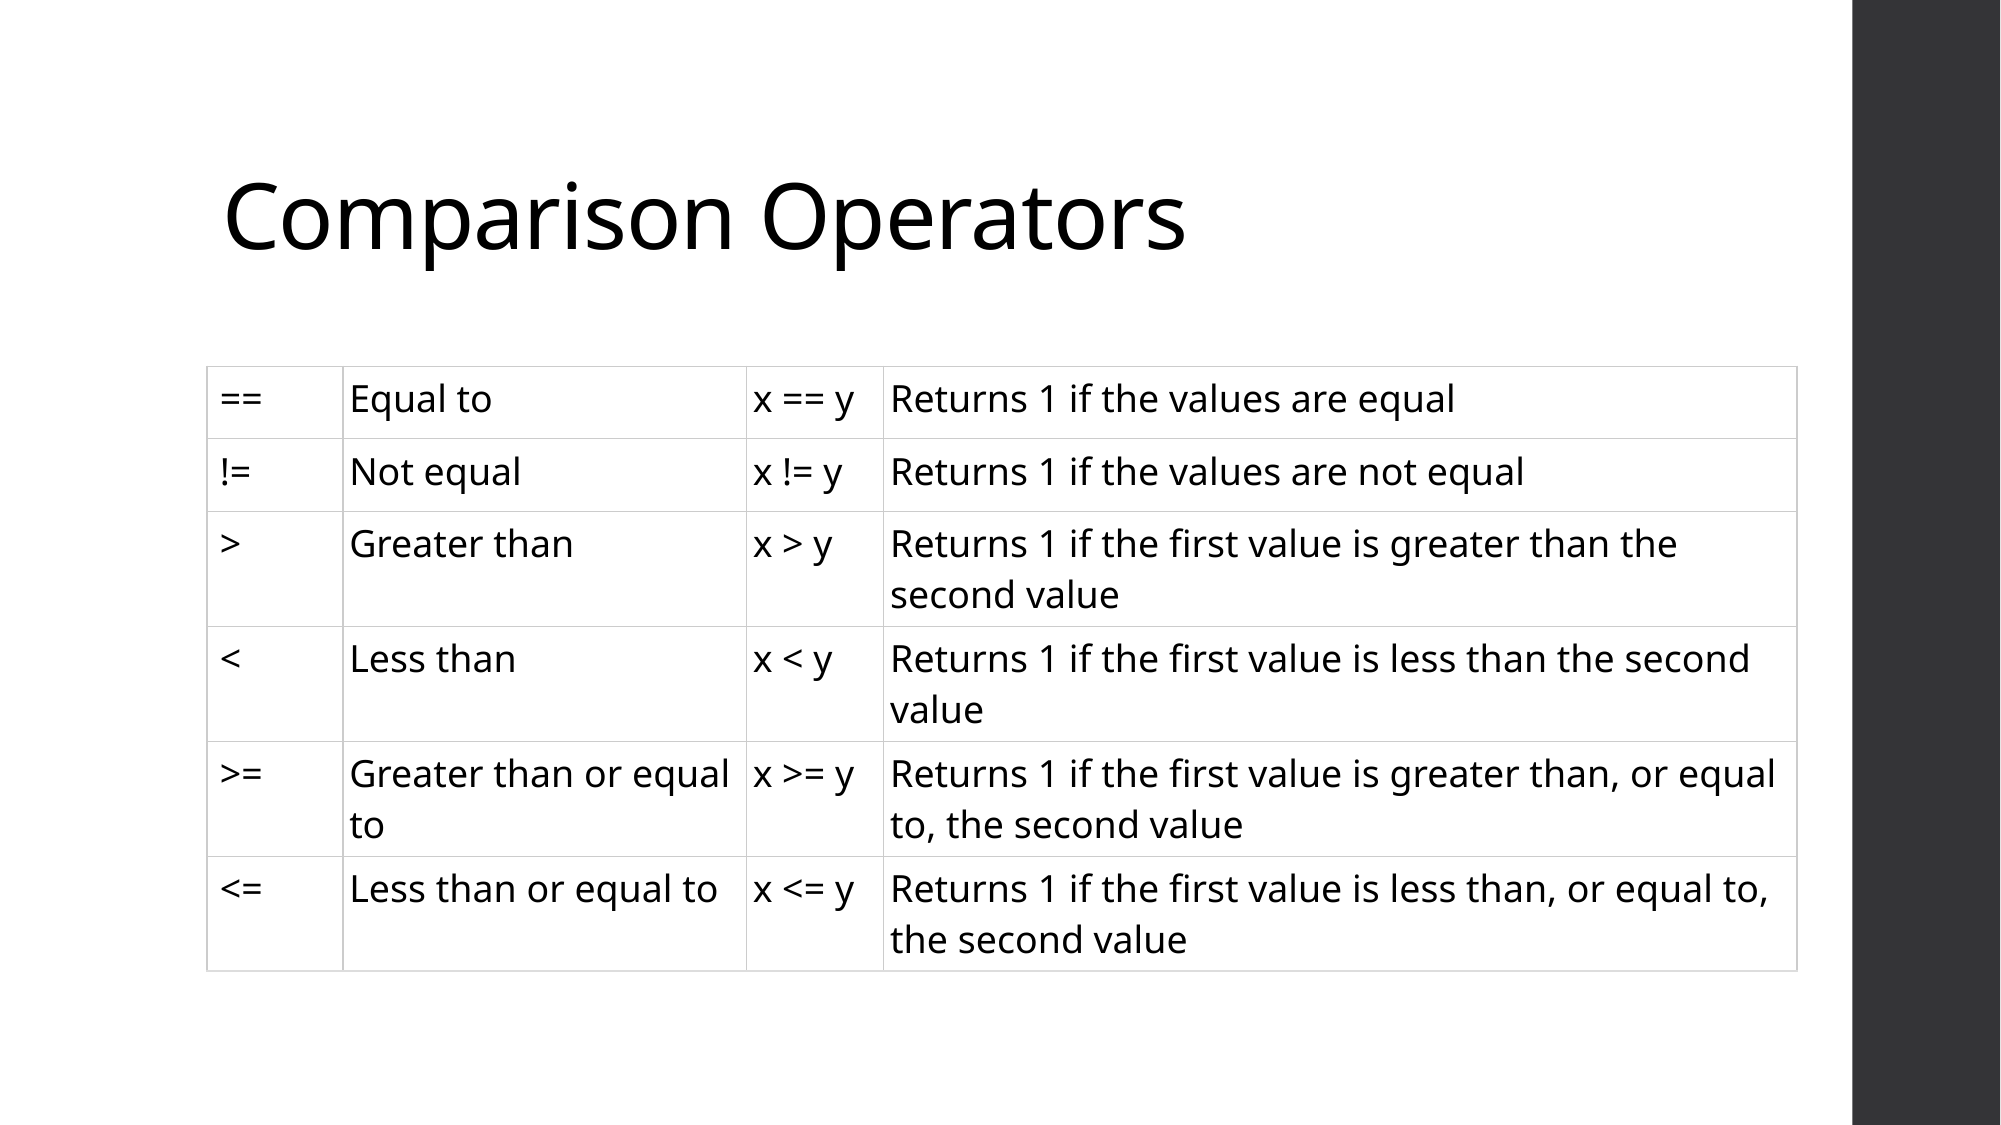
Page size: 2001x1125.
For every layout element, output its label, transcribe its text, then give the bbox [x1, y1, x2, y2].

table_cell < [208, 627, 342, 741]
table_cell x < y [747, 627, 883, 741]
table_cell Returns 1 if the values are not equal [884, 439, 1796, 511]
table_cell Less than [344, 627, 746, 741]
table_cell != [208, 439, 342, 511]
table_header == [208, 367, 342, 438]
table_cell Greater than [344, 512, 746, 626]
table_cell > [208, 512, 342, 626]
table_cell x >= y [747, 742, 883, 856]
table_cell x > y [747, 512, 883, 626]
table_cell x <= y [747, 857, 883, 970]
table_cell Greater than or equal to [344, 742, 746, 856]
title Comparison Operators [206, 60, 1797, 278]
table_header Equal to [344, 367, 746, 438]
table_cell Returns 1 if the first value is less than, or equal to, the second value [884, 857, 1796, 970]
table_cell Returns 1 if the first value is greater than the second value [884, 512, 1796, 626]
table_header x == y [747, 367, 883, 438]
table_header Returns 1 if the values are equal [884, 367, 1796, 438]
table_cell Less than or equal to [344, 857, 746, 970]
table_cell Not equal [344, 439, 746, 511]
table_cell x != y [747, 439, 883, 511]
table_cell <= [208, 857, 342, 970]
table_cell Returns 1 if the first value is greater than, or equal to, the second value [884, 742, 1796, 856]
table_cell Returns 1 if the first value is less than the second value [884, 627, 1796, 741]
table_cell >= [208, 742, 342, 856]
